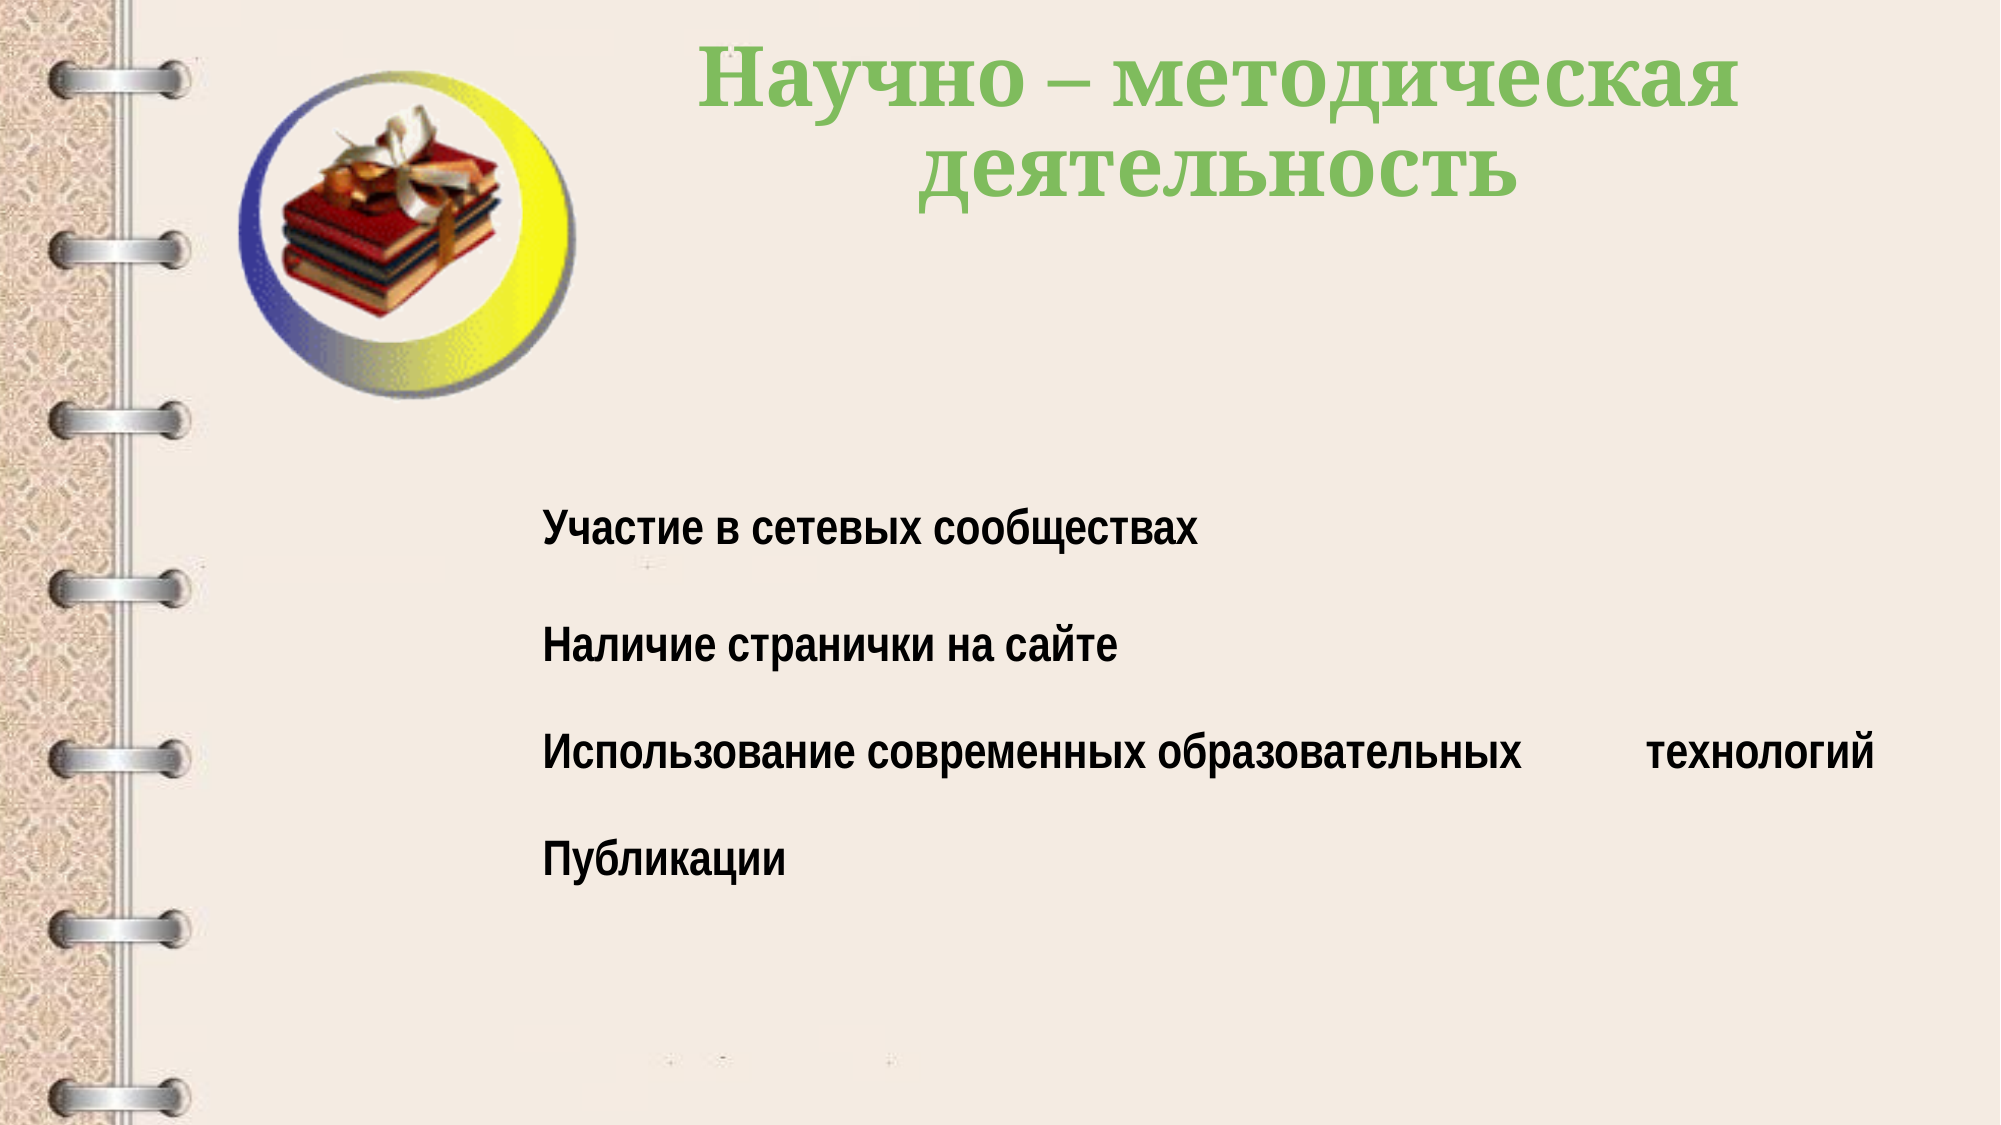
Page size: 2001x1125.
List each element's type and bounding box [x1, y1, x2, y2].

picture [0, 0, 2000, 1125]
list [233, 59, 590, 410]
